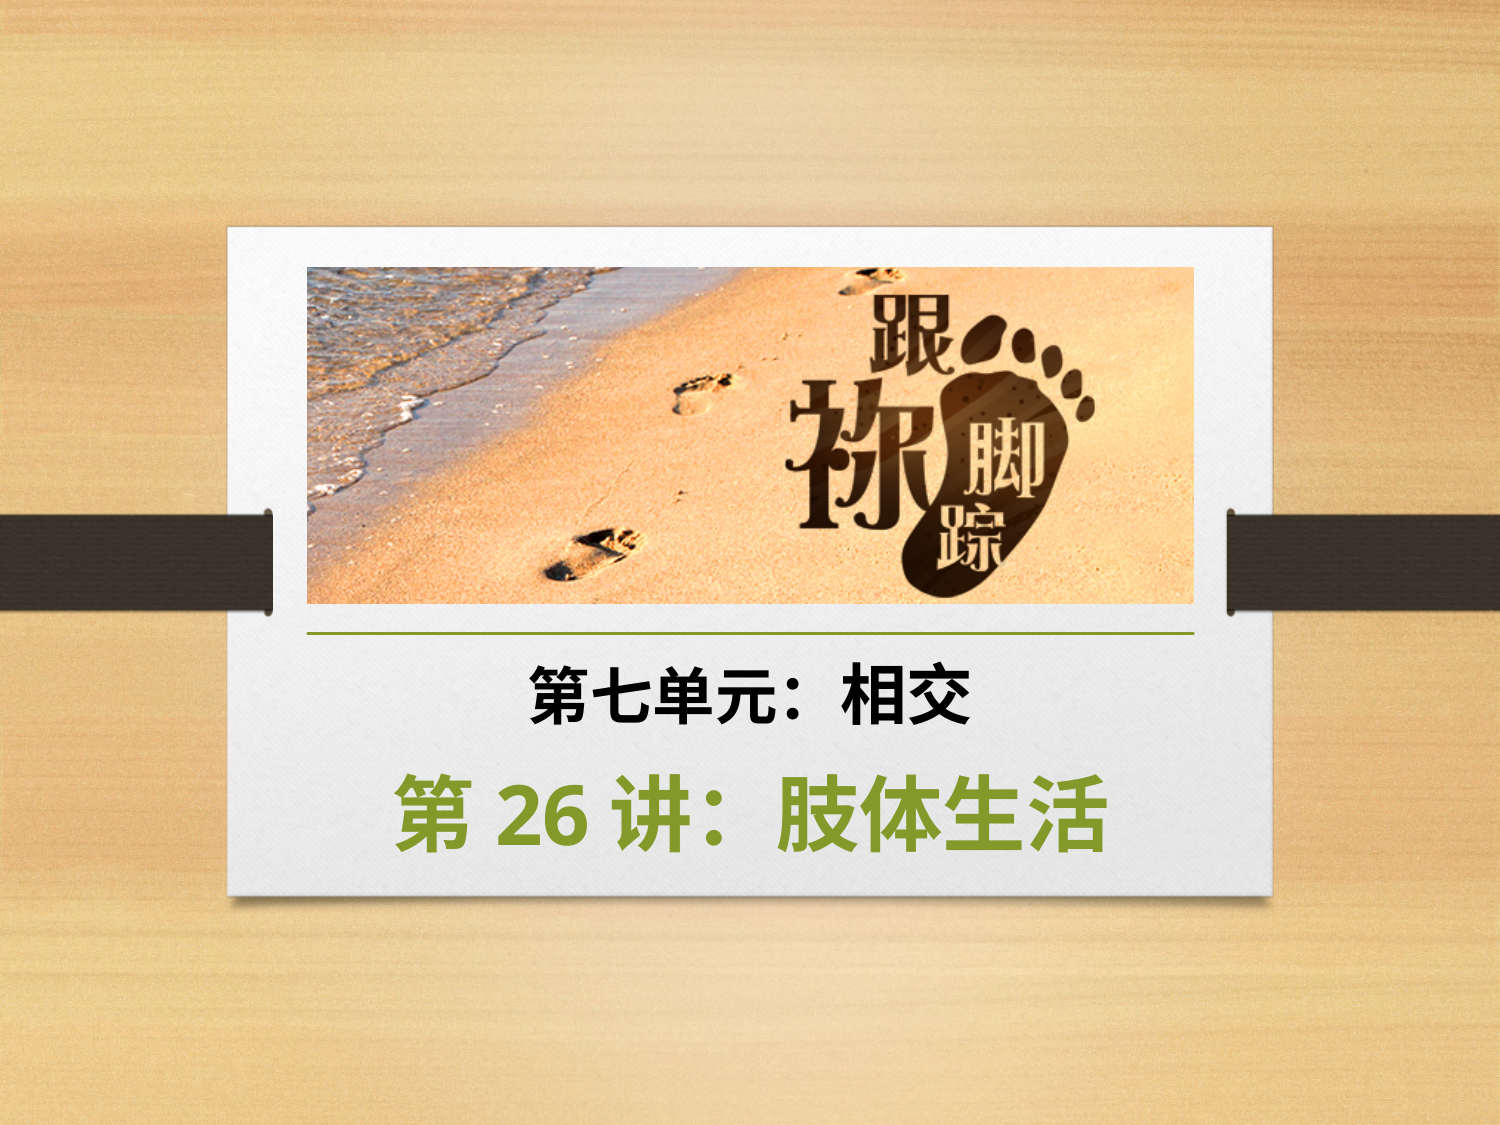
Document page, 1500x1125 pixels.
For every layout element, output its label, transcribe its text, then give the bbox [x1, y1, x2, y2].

picture [0, 0, 1500, 1125]
subtitle 第七单元：相交 第26讲：肢体生活 [315, 645, 1187, 870]
